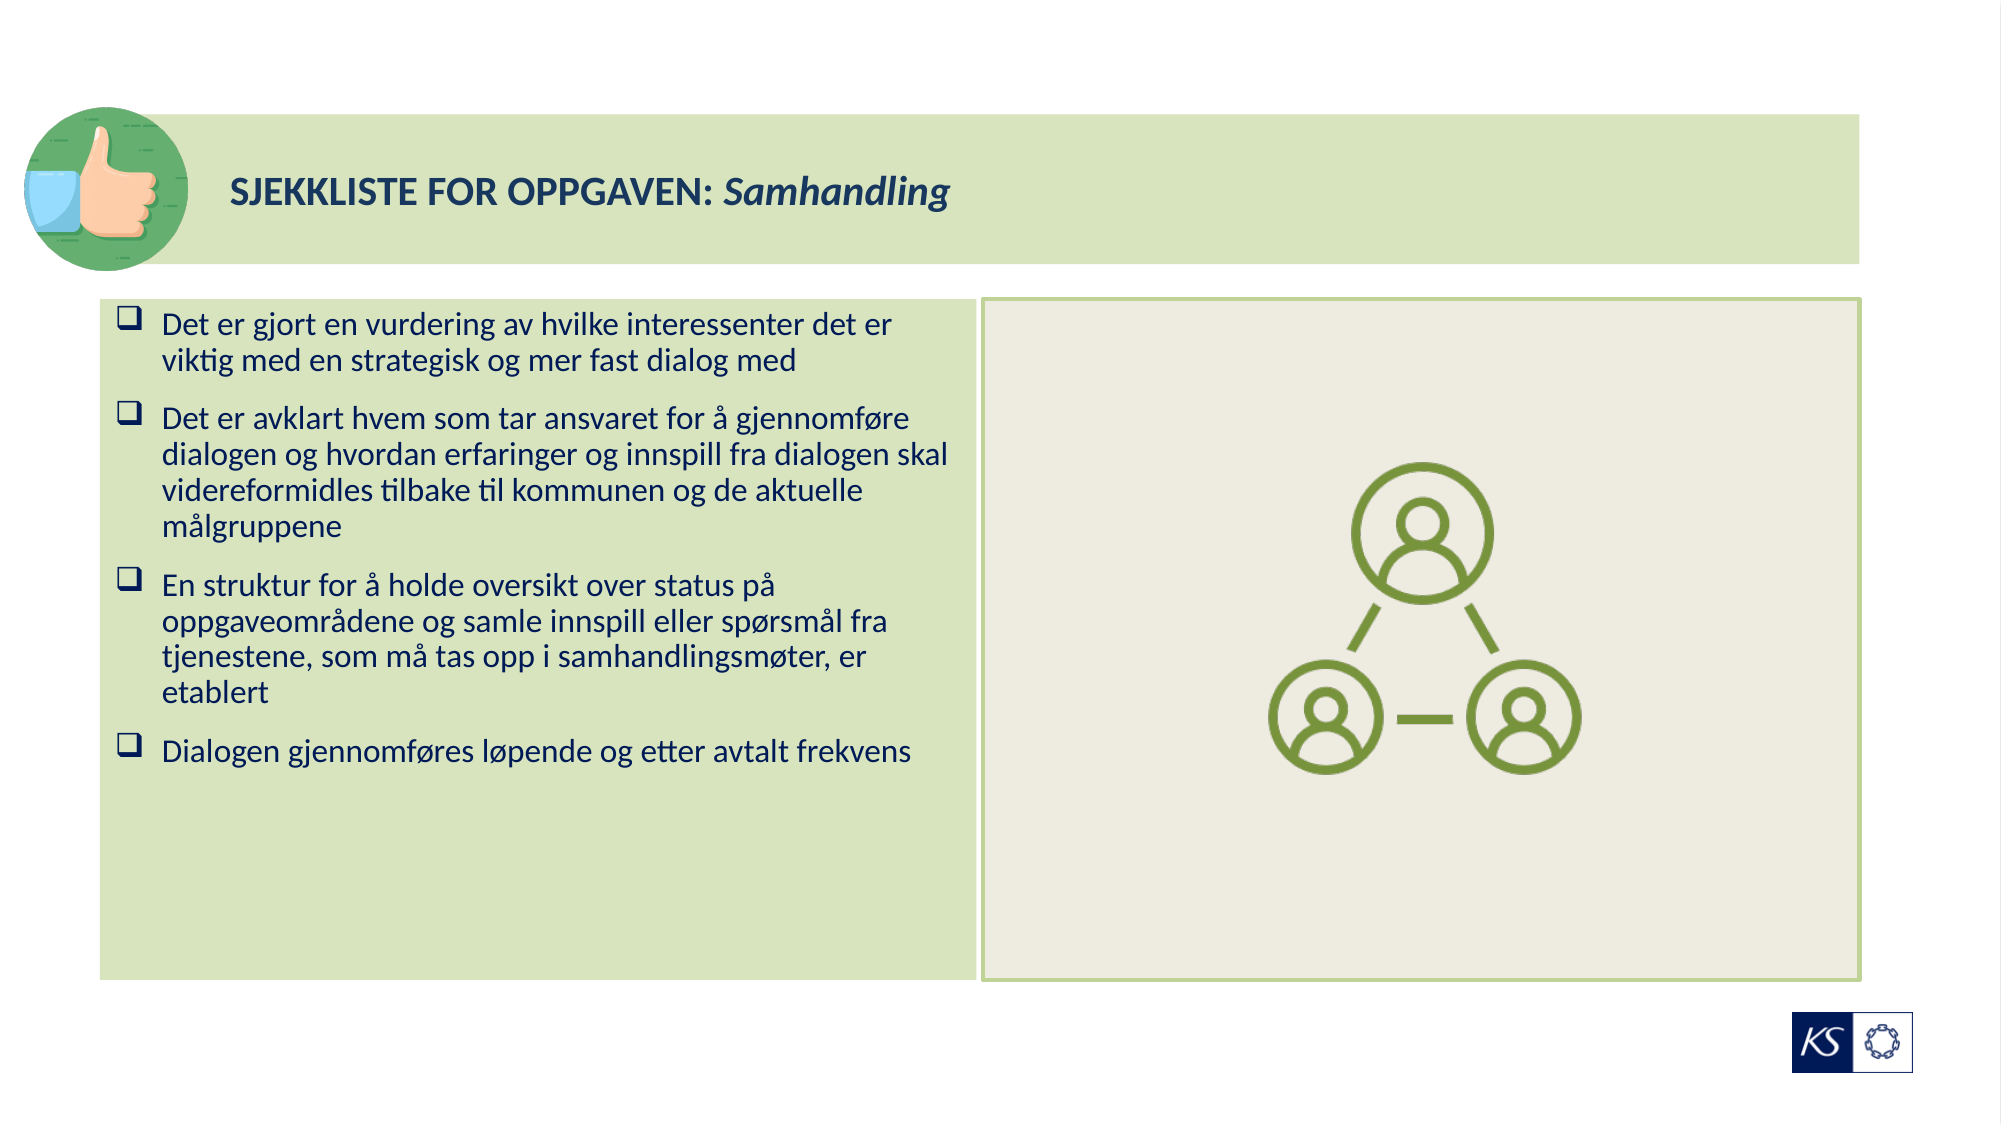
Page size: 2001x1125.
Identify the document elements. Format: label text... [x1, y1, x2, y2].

picture [1792, 1012, 1913, 1073]
picture [1204, 398, 1646, 840]
picture [22, 106, 189, 273]
text_box SJEKKLISTE FOR OPPGAVEN: Samhandling [214, 156, 1519, 272]
text_box [981, 297, 1862, 982]
text_box Det er gjort en vurdering av hvilke interessenter det er viktig med en strategisk og mer fast dialog med Det er avklart hvem som tar ansvaret for å gjennomføre dialogen og hvordan erfaringer og innspill fra dialogen skal videreformidles tilbake til kommunen og de aktuelle målgruppene En struktur for å holde oversikt over status på oppgaveområdene og samle innspill eller spørsmål fra tjenestene, som må tas opp i samhandlingsmøter, er etablert Dialogen gjennomføres løpende og etter avtalt frekvens [98, 297, 979, 982]
text_box [193, 112, 1862, 266]
